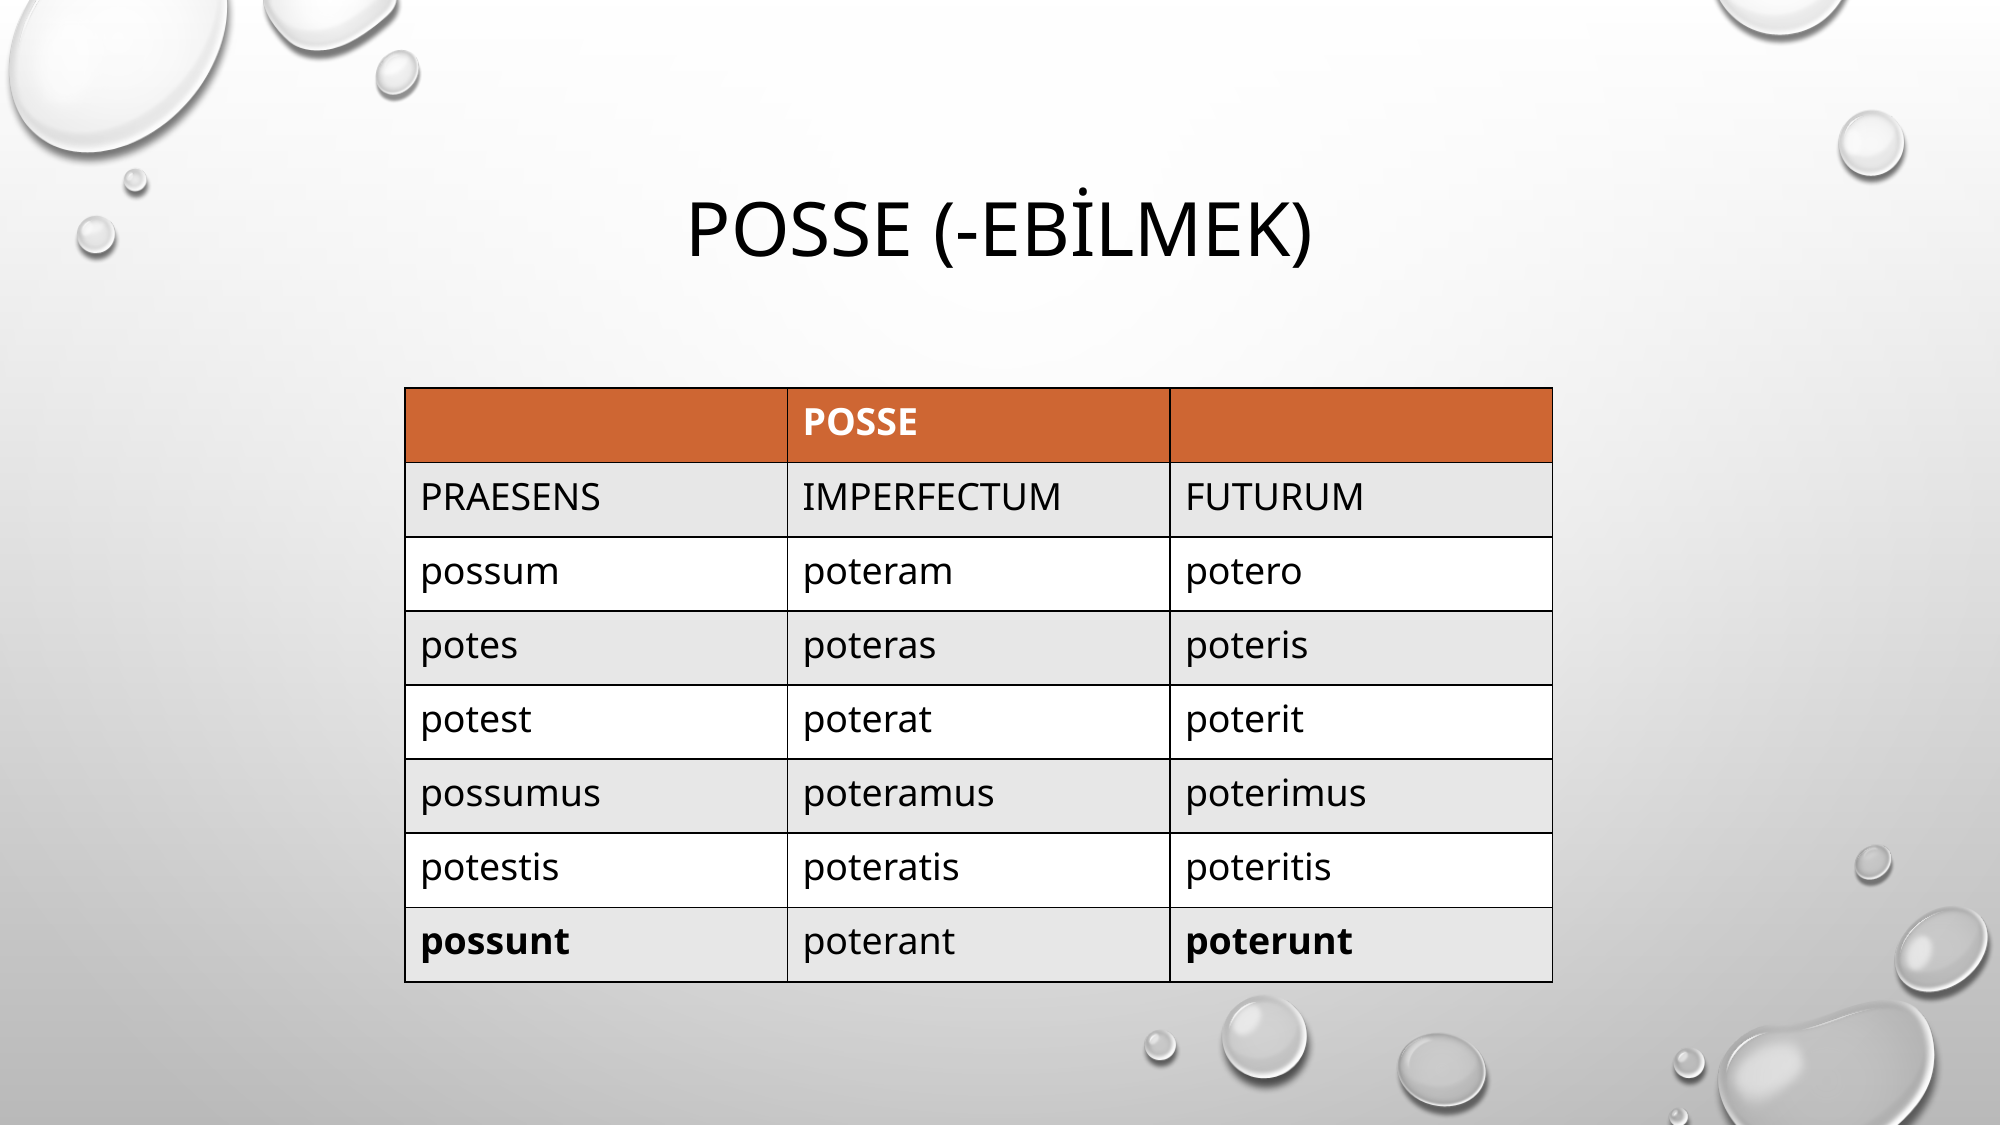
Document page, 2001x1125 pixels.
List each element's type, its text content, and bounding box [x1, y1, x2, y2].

table_cell poteram [788, 538, 1169, 610]
table_cell poteramus [788, 760, 1169, 832]
table_cell poterunt [1171, 908, 1552, 981]
table_cell poterimus [1171, 760, 1552, 832]
title POSSE (-EBİLMEK) [149, 101, 1851, 364]
table_cell poterat [788, 686, 1169, 758]
table_cell poteritis [1171, 834, 1552, 907]
table_header [406, 389, 787, 462]
table_cell potest [406, 686, 787, 758]
table_cell poteris [1171, 612, 1552, 684]
table_cell potes [406, 612, 787, 684]
table_cell possum [406, 538, 787, 610]
table_cell FUTURUM [1171, 463, 1552, 536]
table_cell PRAESENS [406, 463, 787, 536]
table_header [1171, 389, 1552, 462]
table_cell possumus [406, 760, 787, 832]
table_cell poterant [788, 908, 1169, 981]
table_cell poterit [1171, 686, 1552, 758]
table_cell possunt [406, 908, 787, 981]
table_header POSSE [788, 389, 1169, 462]
table_cell poteratis [788, 834, 1169, 907]
picture [0, 0, 2000, 1125]
table_cell poteras [788, 612, 1169, 684]
table_cell potero [1171, 538, 1552, 610]
table_cell potestis [406, 834, 787, 907]
table_cell IMPERFECTUM [788, 463, 1169, 536]
